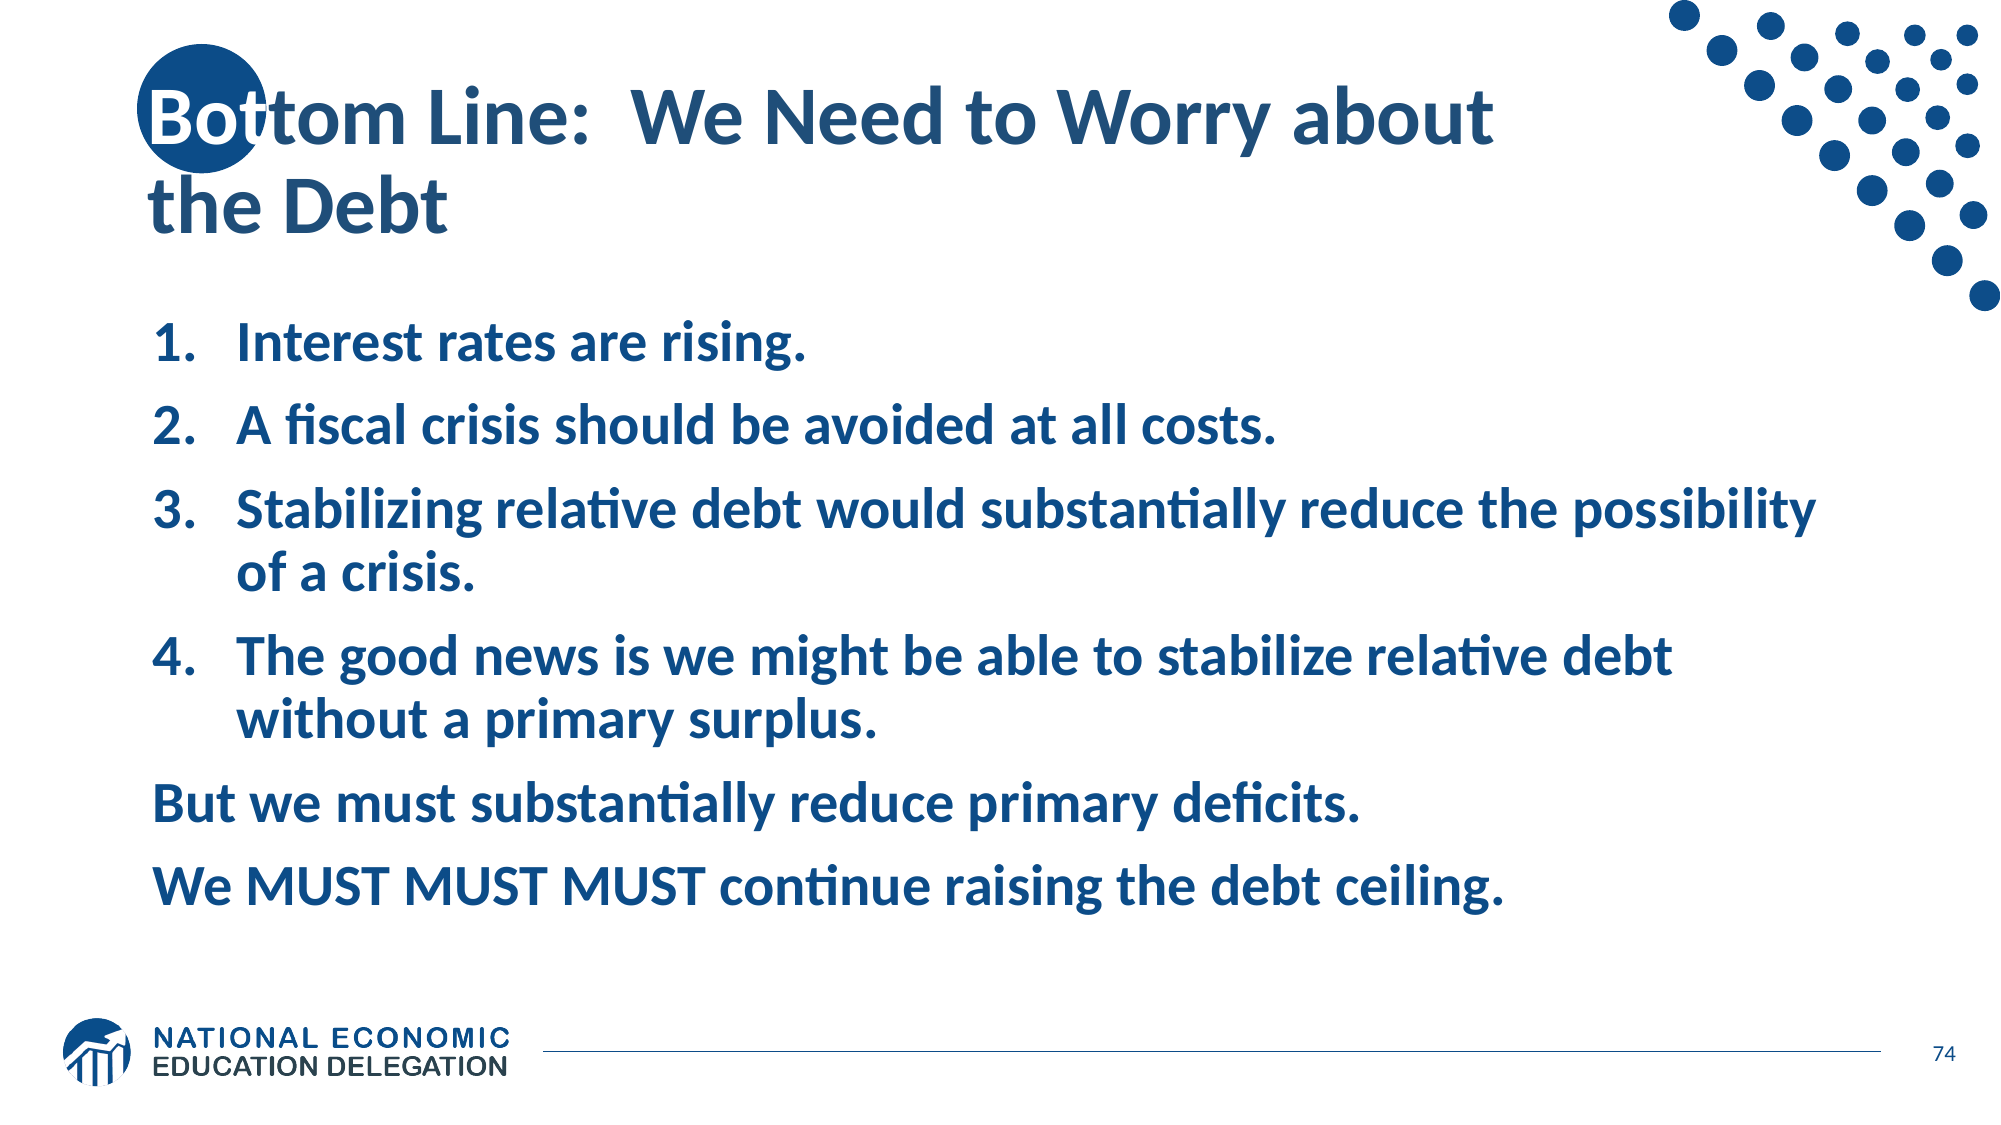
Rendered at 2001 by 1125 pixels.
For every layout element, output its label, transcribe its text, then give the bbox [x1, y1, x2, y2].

picture [55, 1013, 520, 1091]
list Interest rates are rising. A fiscal crisis should be avoided at all costs. Stabilizing relative debt would substantially reduce the possibility of a crisis. The good news is we might be able to stabilize relative debt without a primary surplus. But we must substantially reduce primary deficits. We MUST MUST MUST continue raising the debt ceiling. [137, 257, 1863, 972]
title Bottom Line: We Need to Worry about the Debt [132, 28, 1858, 296]
slide_number 74 [1521, 1022, 1972, 1082]
